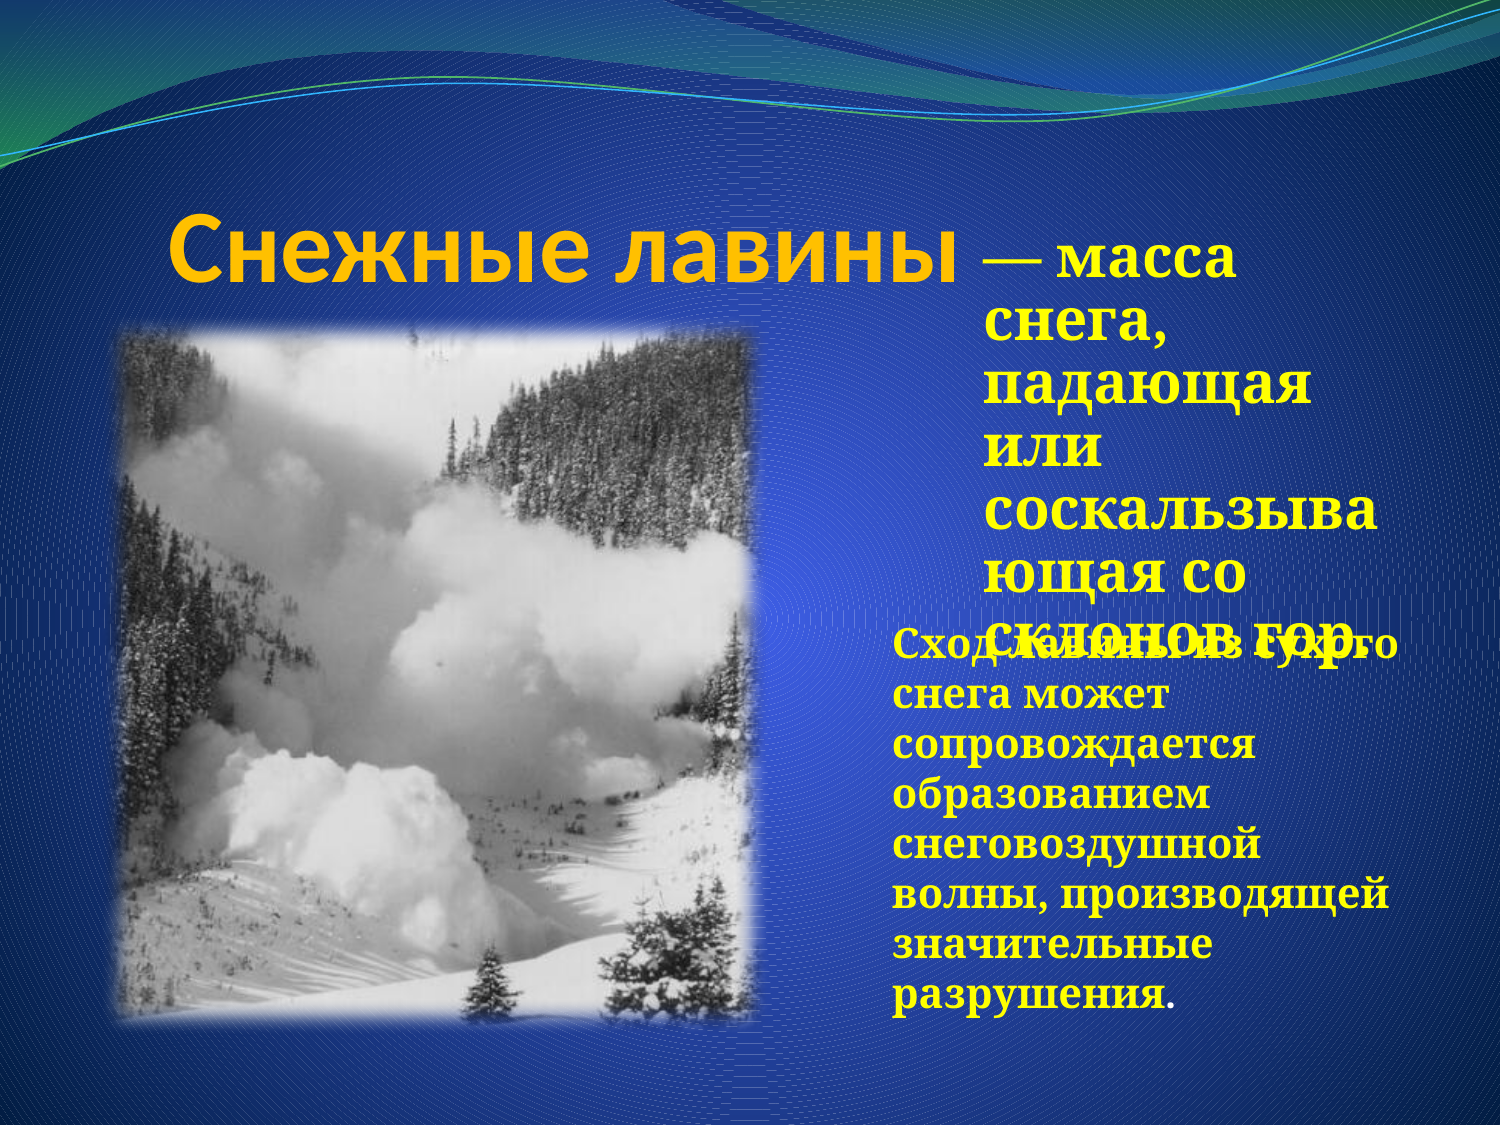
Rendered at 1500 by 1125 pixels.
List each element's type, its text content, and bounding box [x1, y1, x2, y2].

title Снежные лавины [74, 115, 1426, 304]
text_box Сход лавины из сухого снега может сопровождается образованием снеговоздушной волны, производящей значительные разрушения. [868, 609, 1447, 1025]
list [100, 314, 770, 1035]
text_box — масса снега, падающая или соскальзывающая со склонов гор. [959, 219, 1447, 609]
